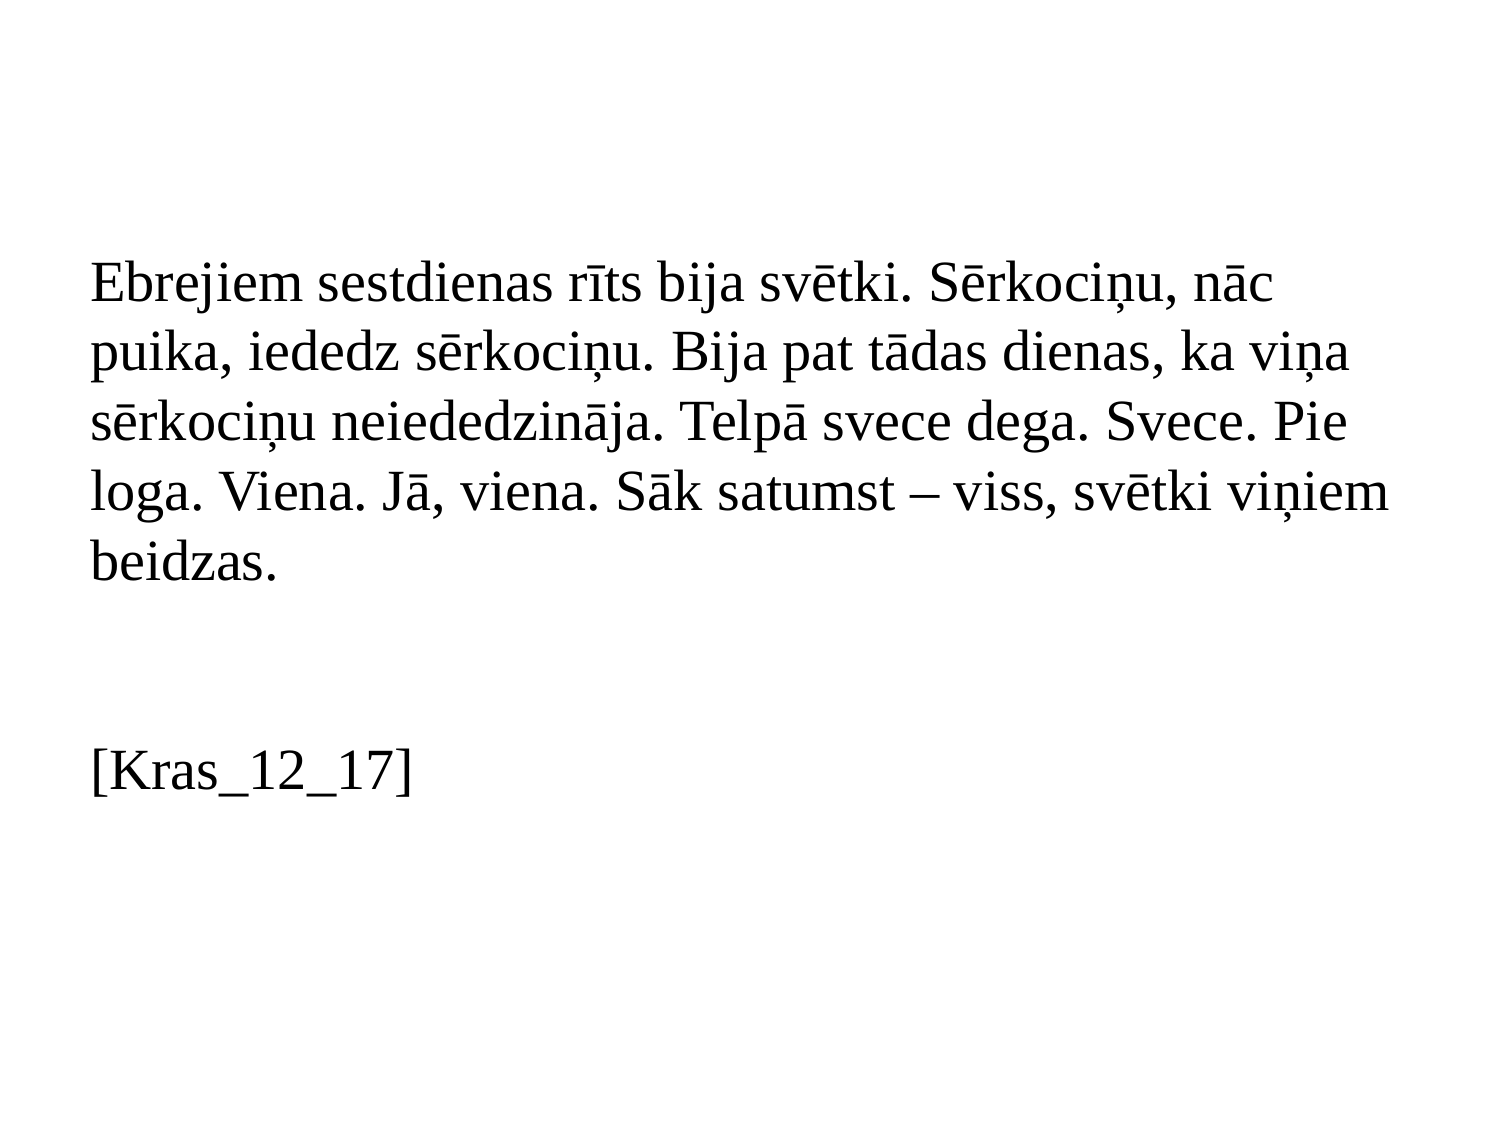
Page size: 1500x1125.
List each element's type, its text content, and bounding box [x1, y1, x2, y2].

title Ebrejiem sestdienas rīts bija svētki. Sērkociņu, nāc puika, iededz sērkociņu. Bija pat tādas dienas, ka viņa sērkociņu neiededzināja. Telpā svece dega. Svece. Pie loga. Viena. Jā, viena. Sāk satumst – viss, svētki viņiem beidzas. [Kras_12_17] [75, 45, 1425, 1000]
